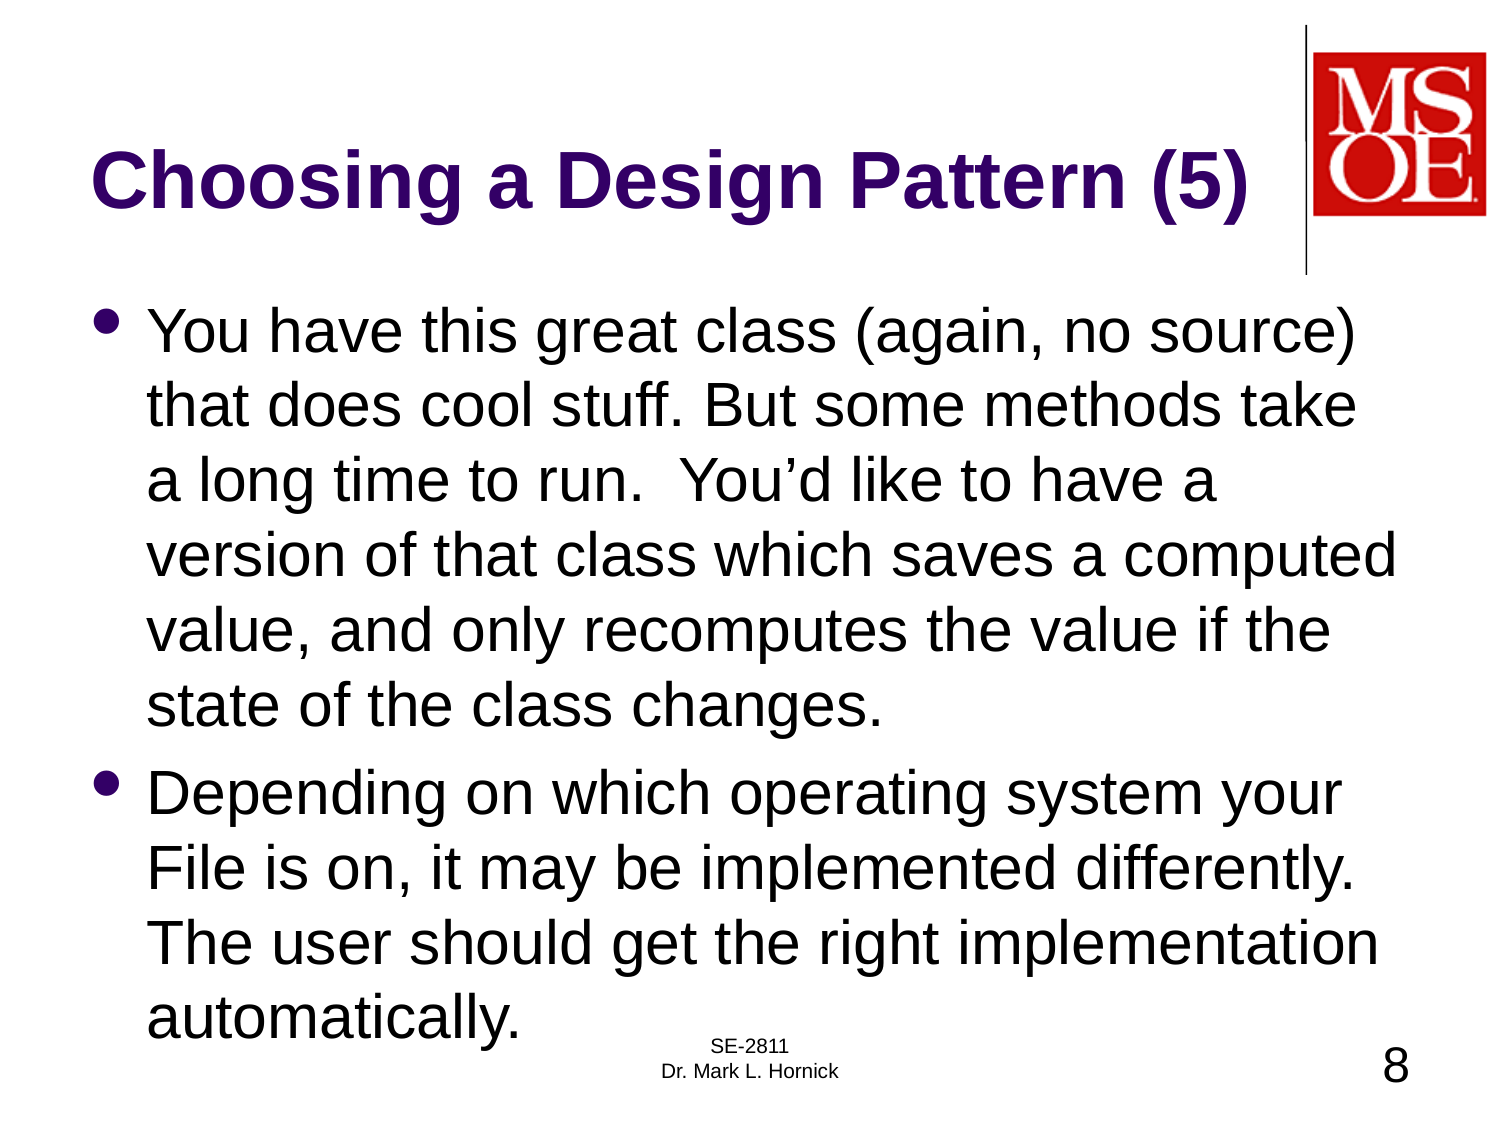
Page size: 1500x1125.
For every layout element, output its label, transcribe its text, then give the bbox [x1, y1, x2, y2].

footer SE-2811 Dr. Mark L. Hornick [512, 1024, 988, 1101]
list You have this great class (again, no source) that does cool stuff. But some methods take a long time to run. You’d like to have a version of that class which saves a computed value, and only recomputes the value if the state of the class changes. Depending on which operating system your File is on, it may be implemented differently. The user should get the right implementation automatically. [74, 281, 1426, 1006]
slide_number 8 [1074, 1024, 1426, 1101]
title Choosing a Design Pattern (5) [74, 19, 1313, 233]
picture [1313, 37, 1488, 232]
